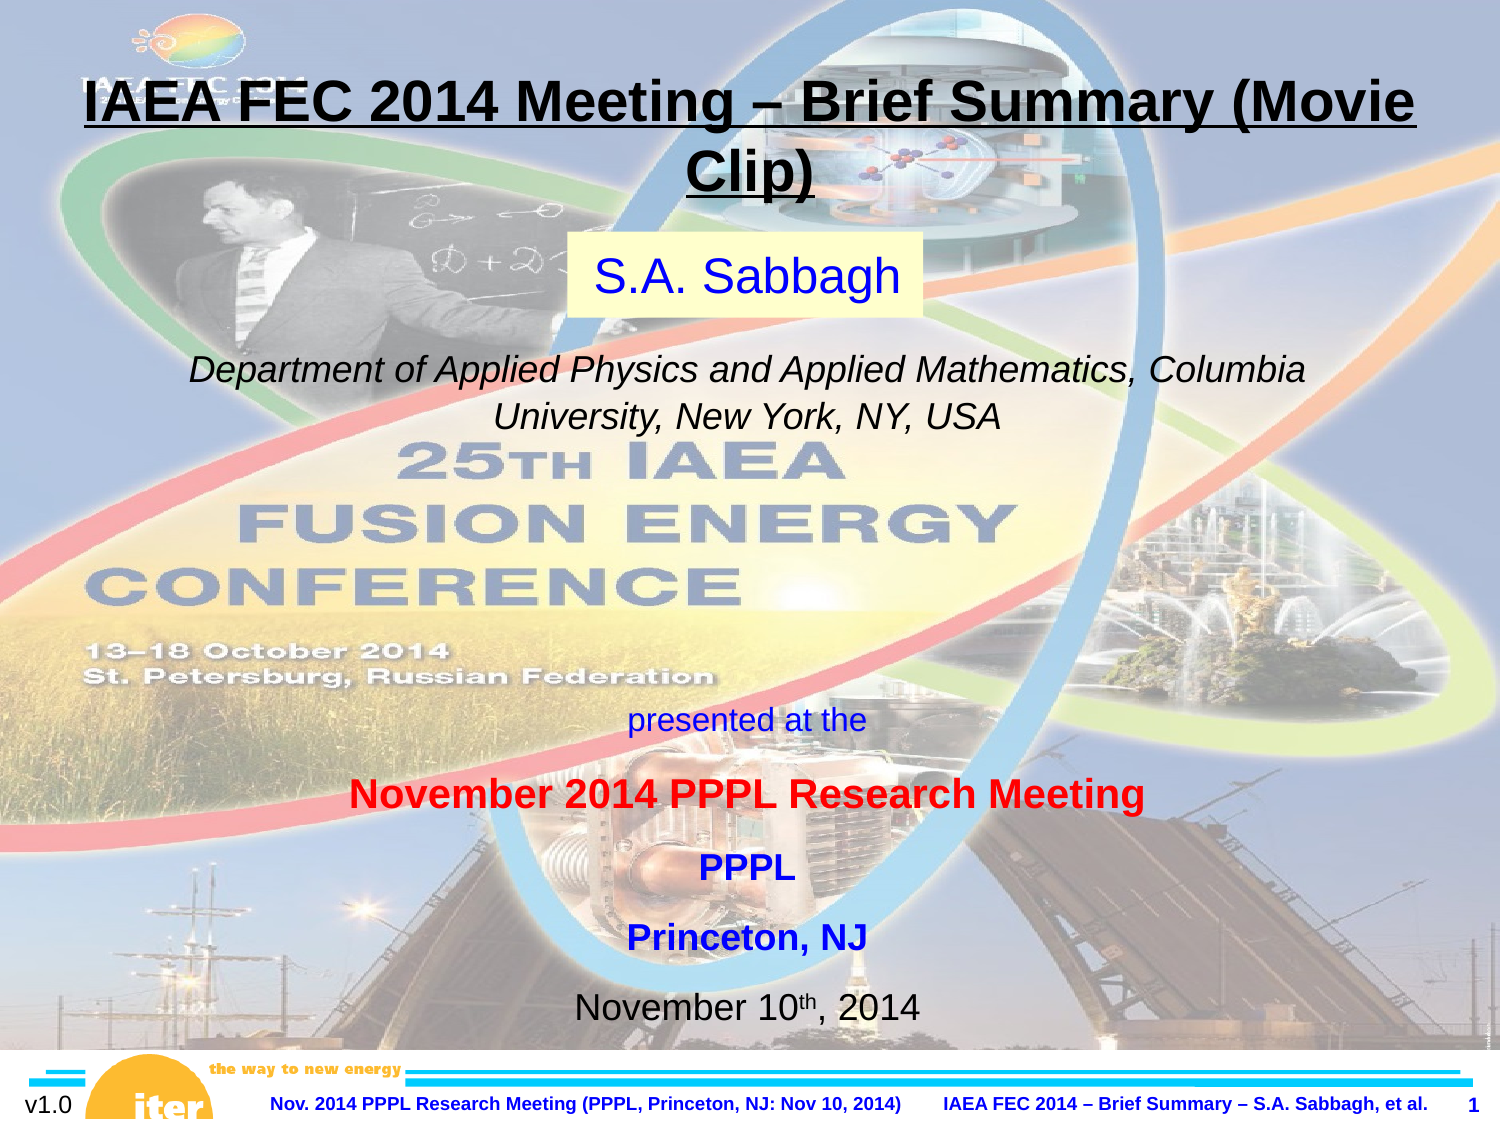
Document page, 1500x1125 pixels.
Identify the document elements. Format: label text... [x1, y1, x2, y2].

text_box S.A. Sabbagh Department of Applied Physics and Applied Mathematics, Columbia University, New York, NY, USA presented at the November 2014 PPPL Research Meeting PPPL Princeton, NJ November 10th, 2014 [97, 1058, 1399, 1081]
text_box v1.0 [10, 1081, 88, 1125]
picture [85, 1054, 406, 1119]
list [0, 0, 1500, 1051]
